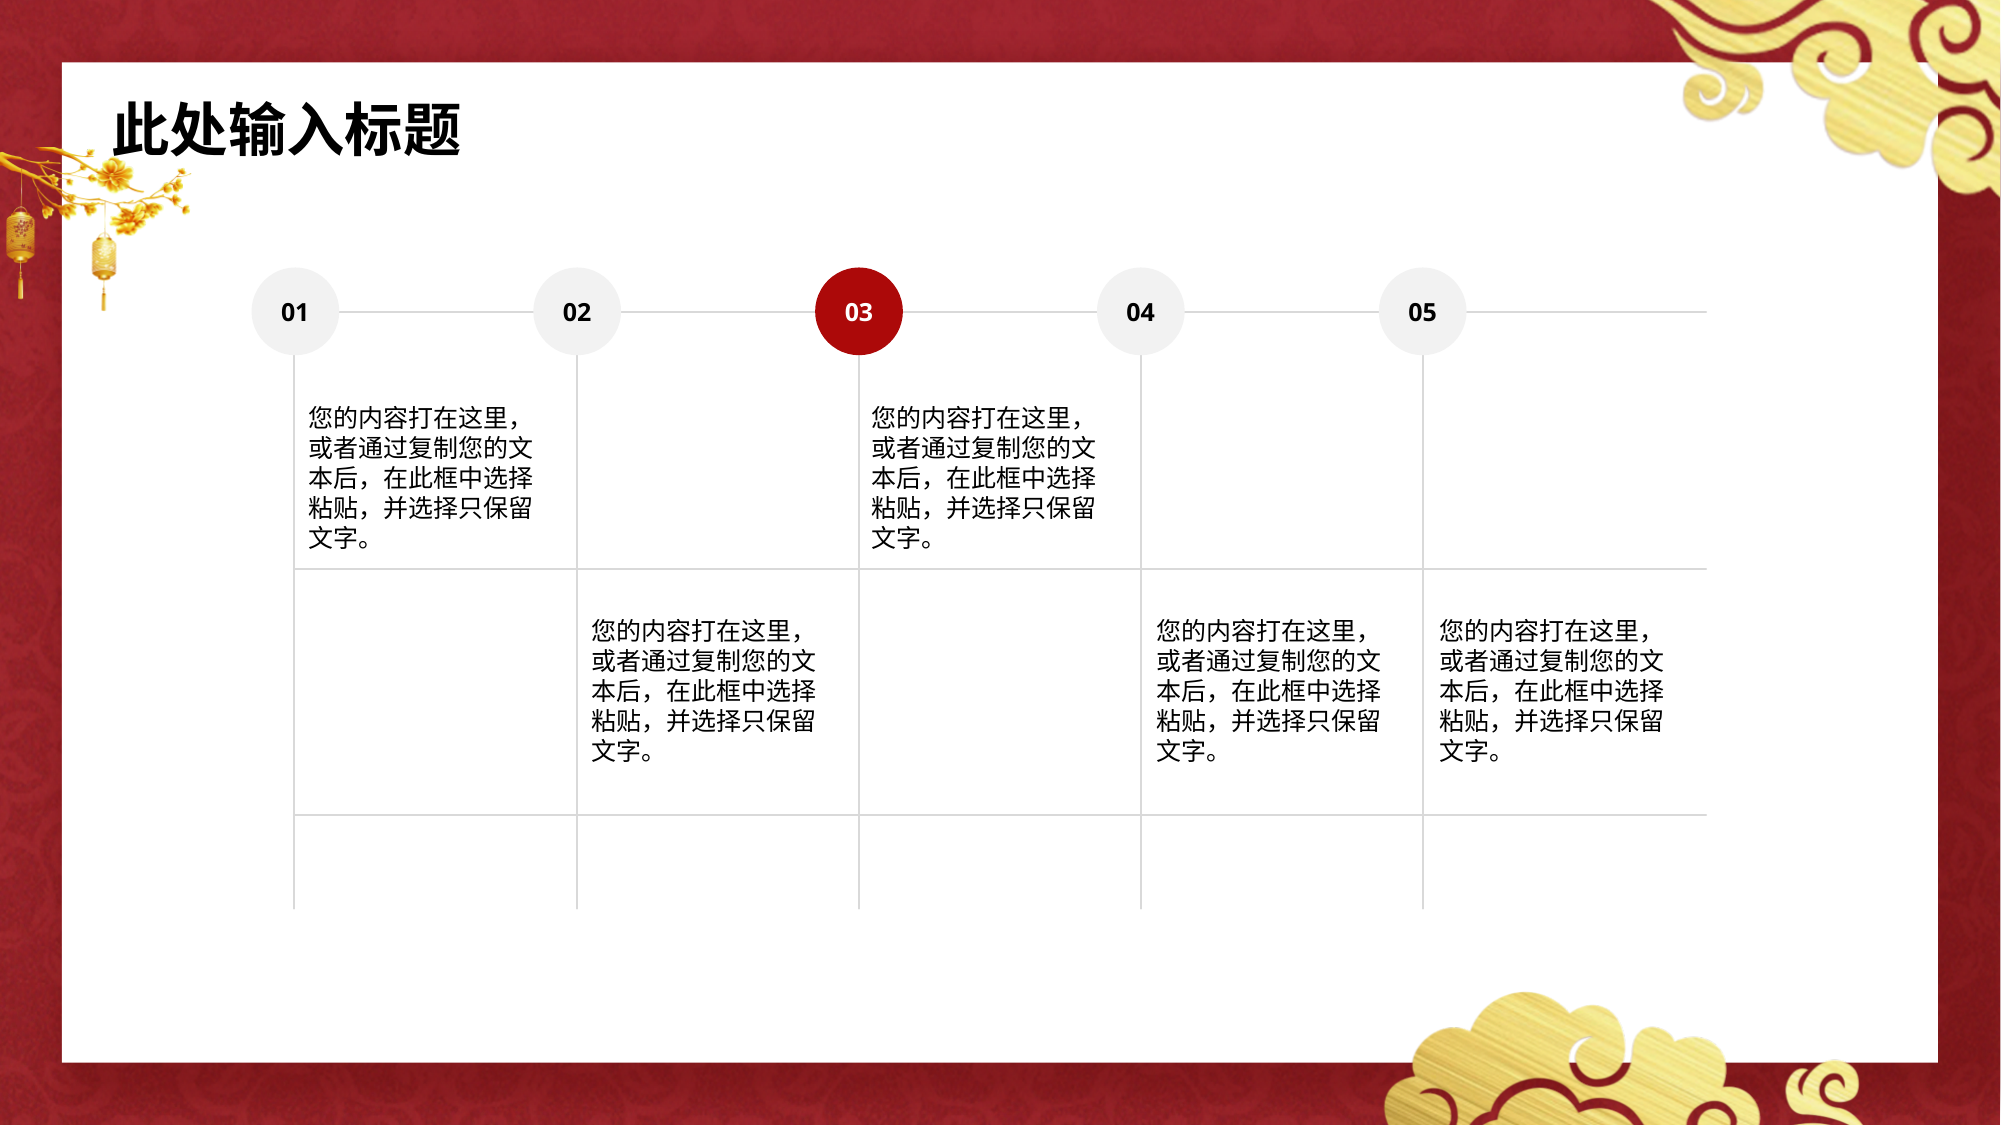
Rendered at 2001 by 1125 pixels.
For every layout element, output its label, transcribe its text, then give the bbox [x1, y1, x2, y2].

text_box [251, 267, 1707, 909]
text_box 此处输入标题 [97, 85, 560, 171]
picture [0, 0, 2001, 1125]
